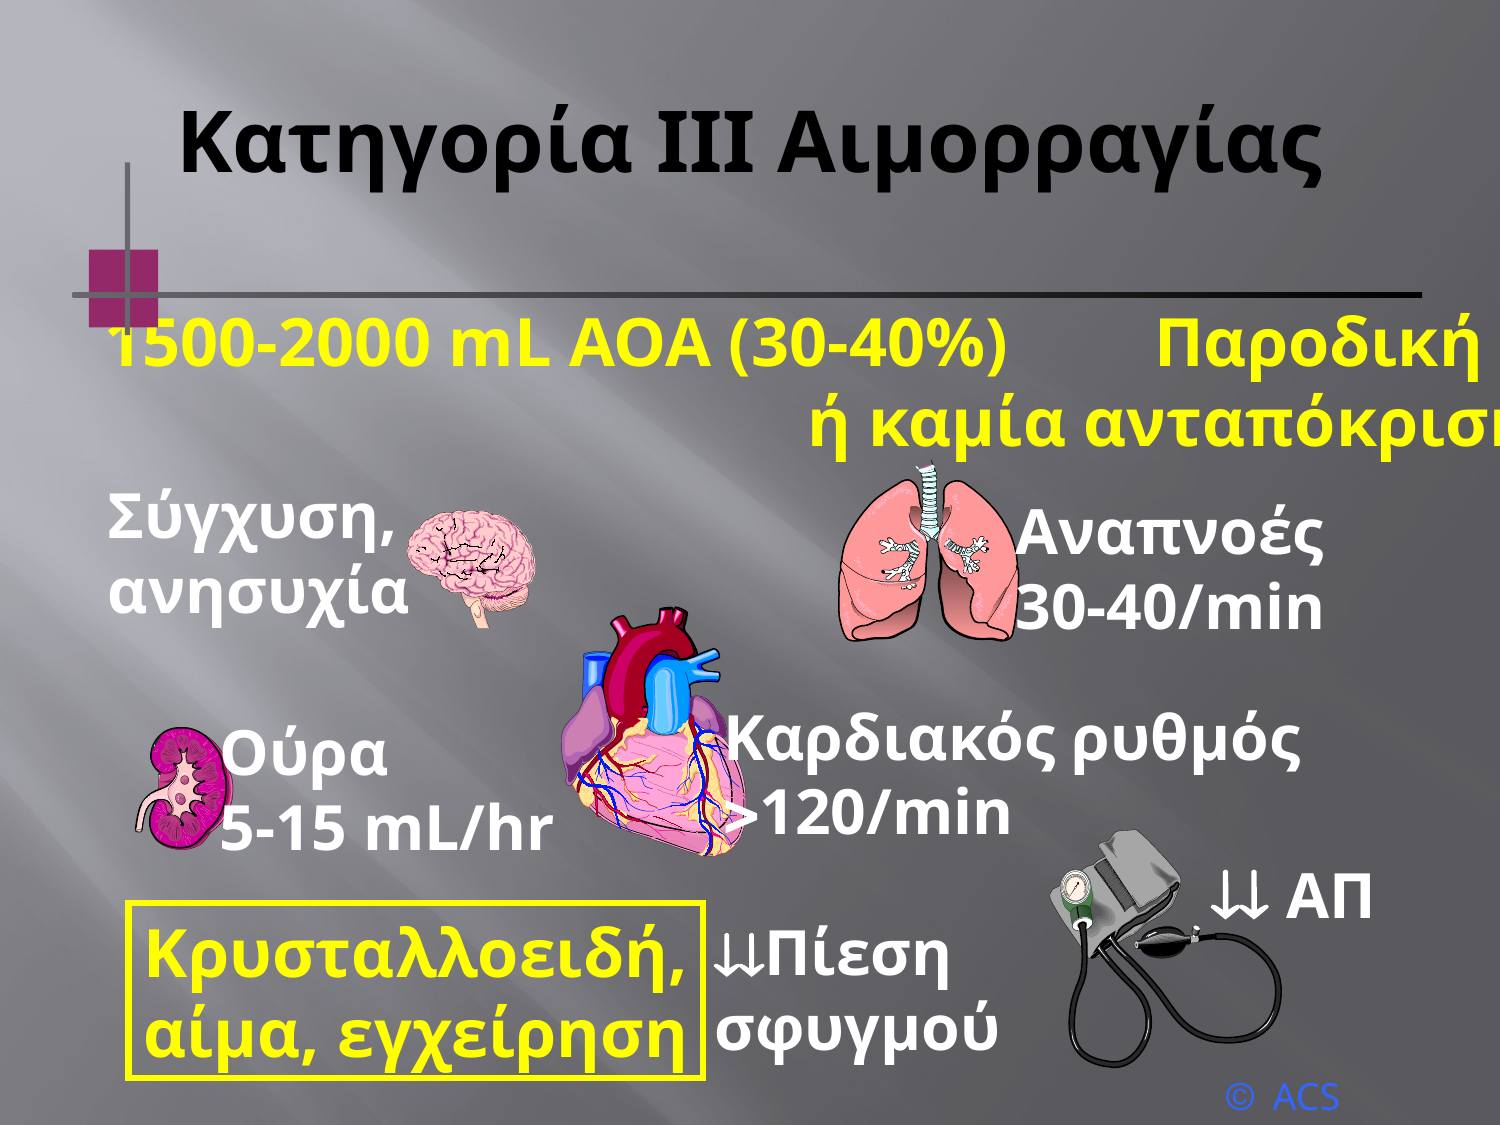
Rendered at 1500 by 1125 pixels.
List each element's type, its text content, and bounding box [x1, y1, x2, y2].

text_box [135, 727, 234, 850]
text_box Σύγχυση, ανησυχία [92, 468, 426, 634]
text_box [561, 606, 746, 857]
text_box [838, 459, 1019, 642]
title Κατηγορία III Αιμορραγίας [75, 45, 1425, 170]
text_box  ΑΠ [1298, 840, 1392, 940]
text_box Καρδιακός ρυθμός 120/min [789, 690, 1317, 855]
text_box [1049, 829, 1282, 1068]
text_box Πίεση σφυγμού [699, 905, 1016, 1071]
text_box Αναπνοές 30-40/min [1056, 484, 1341, 650]
text_box Κρυσταλλοειδή, αίμα, εγχείρηση [128, 903, 703, 1078]
text_box Ούρα 5-15 mL/hr [204, 705, 571, 871]
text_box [406, 509, 536, 629]
text_box 1500-2000 mL ΑΟΑ (30-40%) Παροδική ή καμία ανταπόκριση [89, 292, 1500, 467]
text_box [72, 162, 1423, 336]
text_box ACS [1211, 1065, 1355, 1125]
